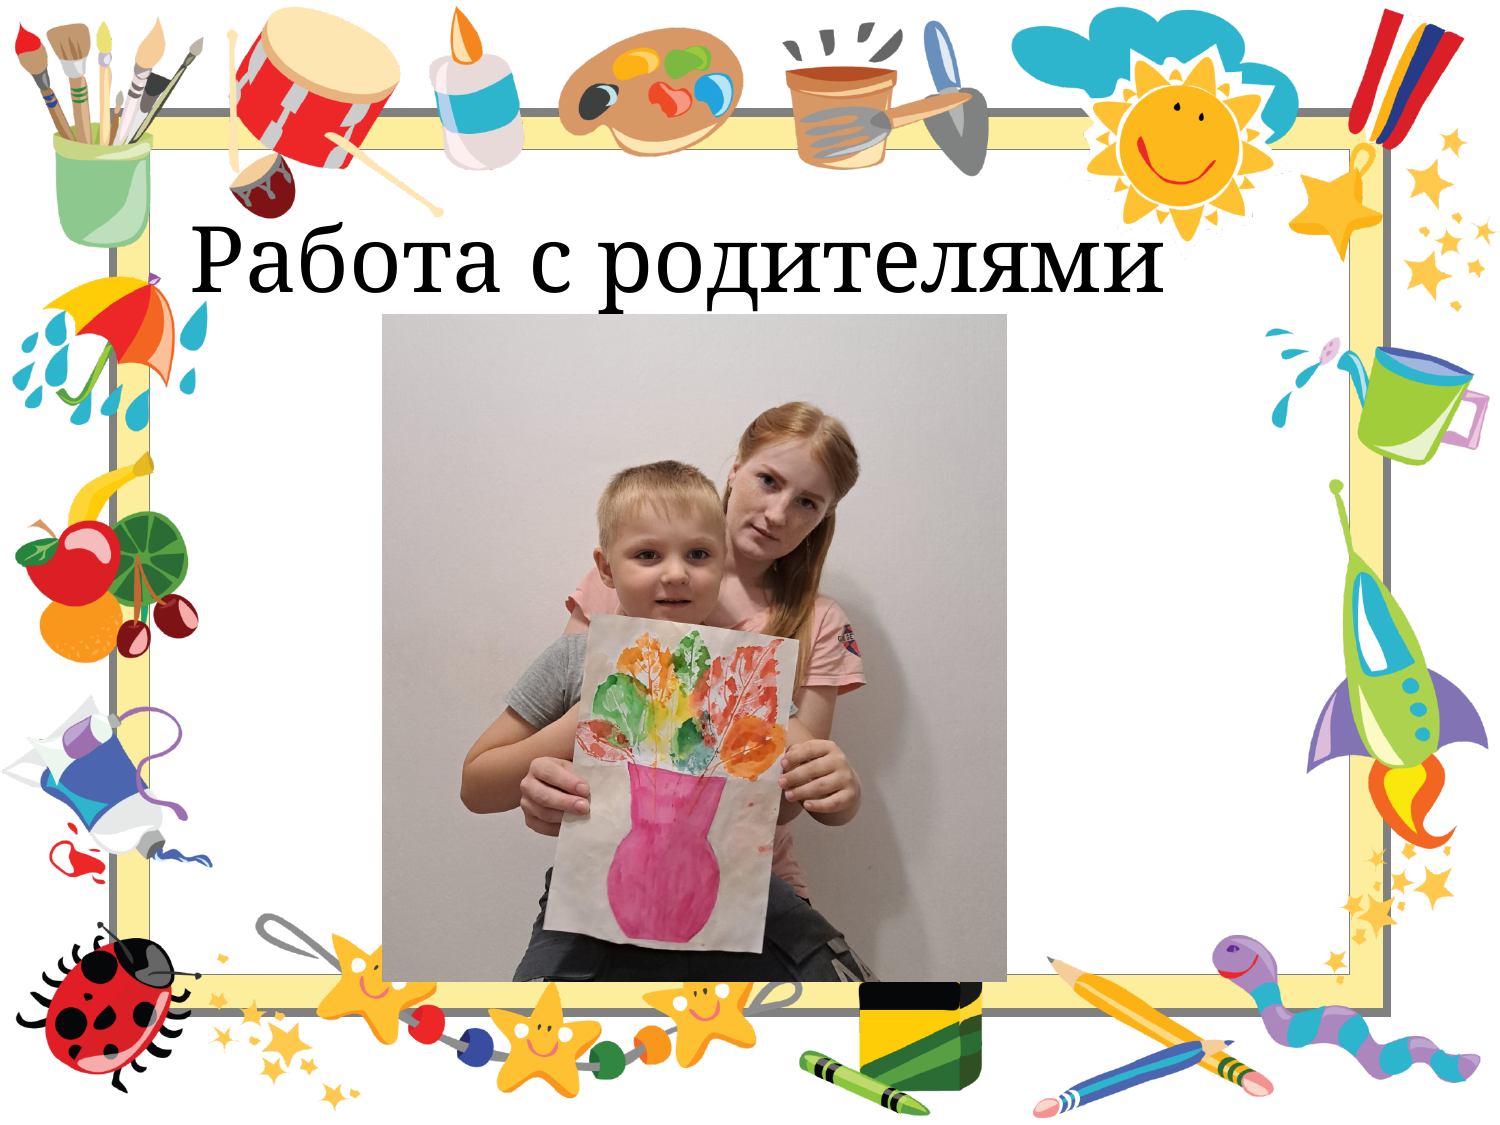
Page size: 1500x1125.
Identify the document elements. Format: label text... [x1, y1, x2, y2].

picture [0, 6, 1500, 1118]
title Работа с родителями [174, 162, 1325, 350]
